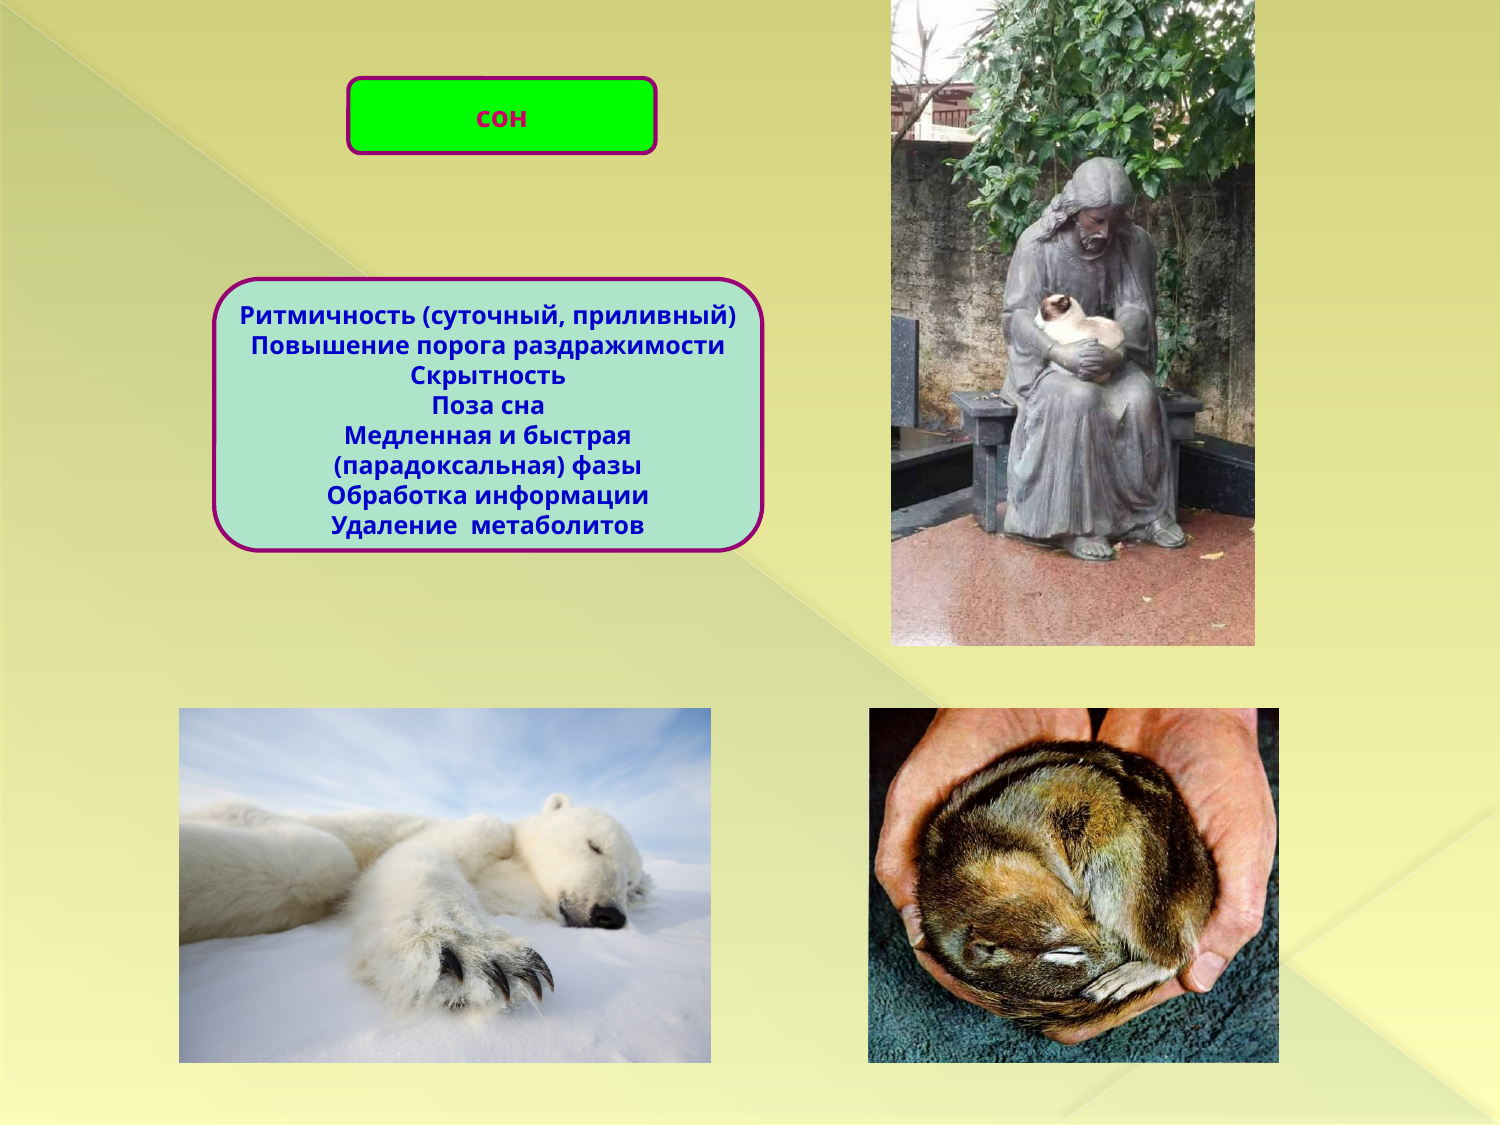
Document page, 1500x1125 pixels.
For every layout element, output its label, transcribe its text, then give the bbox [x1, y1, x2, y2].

picture [867, 707, 1279, 1064]
text_box Ритмичность (суточный, приливный) Повышение порога раздражимости Скрытность Поза сна Медленная и быстрая (парадоксальная) фазы Обработка информации Удаление метаболитов [212, 276, 765, 553]
picture [891, 0, 1255, 646]
text_box сон [346, 75, 658, 156]
picture [178, 707, 711, 1063]
